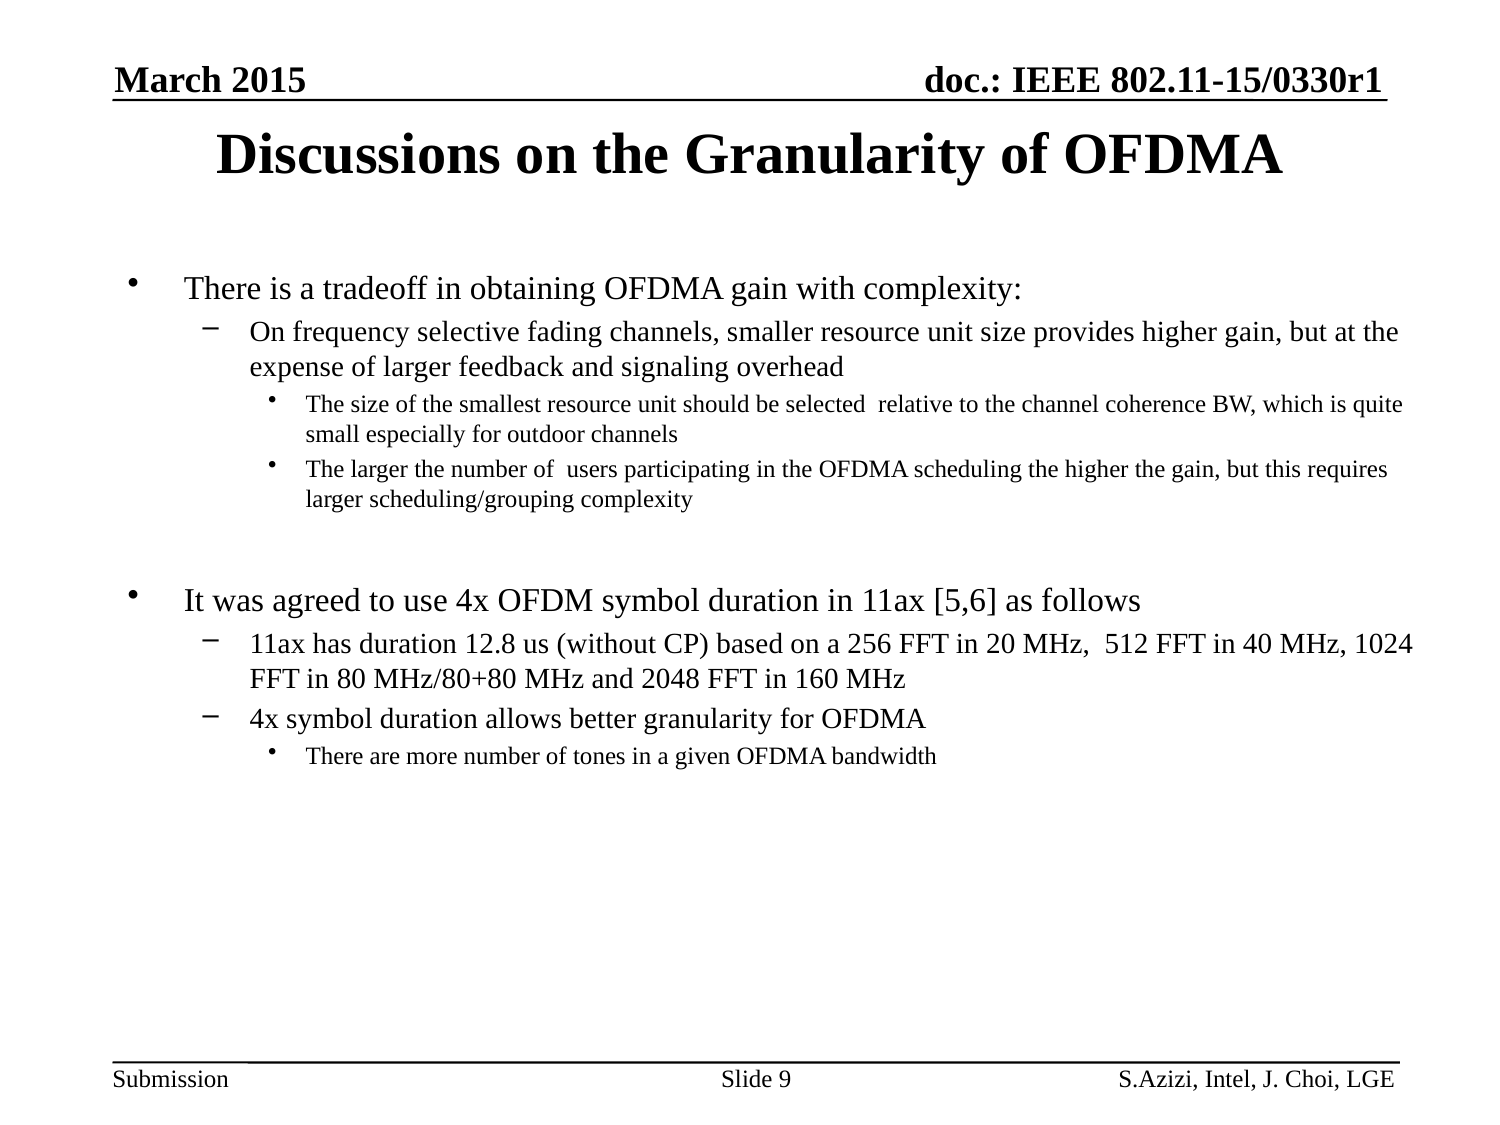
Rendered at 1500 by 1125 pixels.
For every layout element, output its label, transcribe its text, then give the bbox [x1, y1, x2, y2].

title Discussions on the Granularity of OFDMA [112, 99, 1388, 201]
slide_number Slide 9 [712, 1061, 800, 1093]
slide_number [114, 54, 309, 101]
footer S.Azizi, Intel, J. Choi, LGE [1114, 1061, 1402, 1093]
list There is a tradeoff in obtaining OFDMA gain with complexity: On frequency selective fading channels, smaller resource unit size provides higher gain, but at the expense of larger feedback and signaling overhead The size of the smallest resource unit should be selected relative to the channel coherence BW, which is quite small especially for outdoor channels The larger the number of users participating in the OFDMA scheduling the higher the gain, but this requires larger scheduling/grouping complexity It was agreed to use 4x OFDM symbol duration in 11ax [5,6] as follows 11ax has duration 12.8 us (without CP) based on a 256 FFT in 20 MHz, 512 FFT in 40 MHz, 1024 FFT in 80 MHz/80+80 MHz and 2048 FFT in 160 MHz 4x symbol duration allows better granularity for OFDMA There are more number of tones in a given OFDMA bandwidth [112, 212, 1451, 1013]
